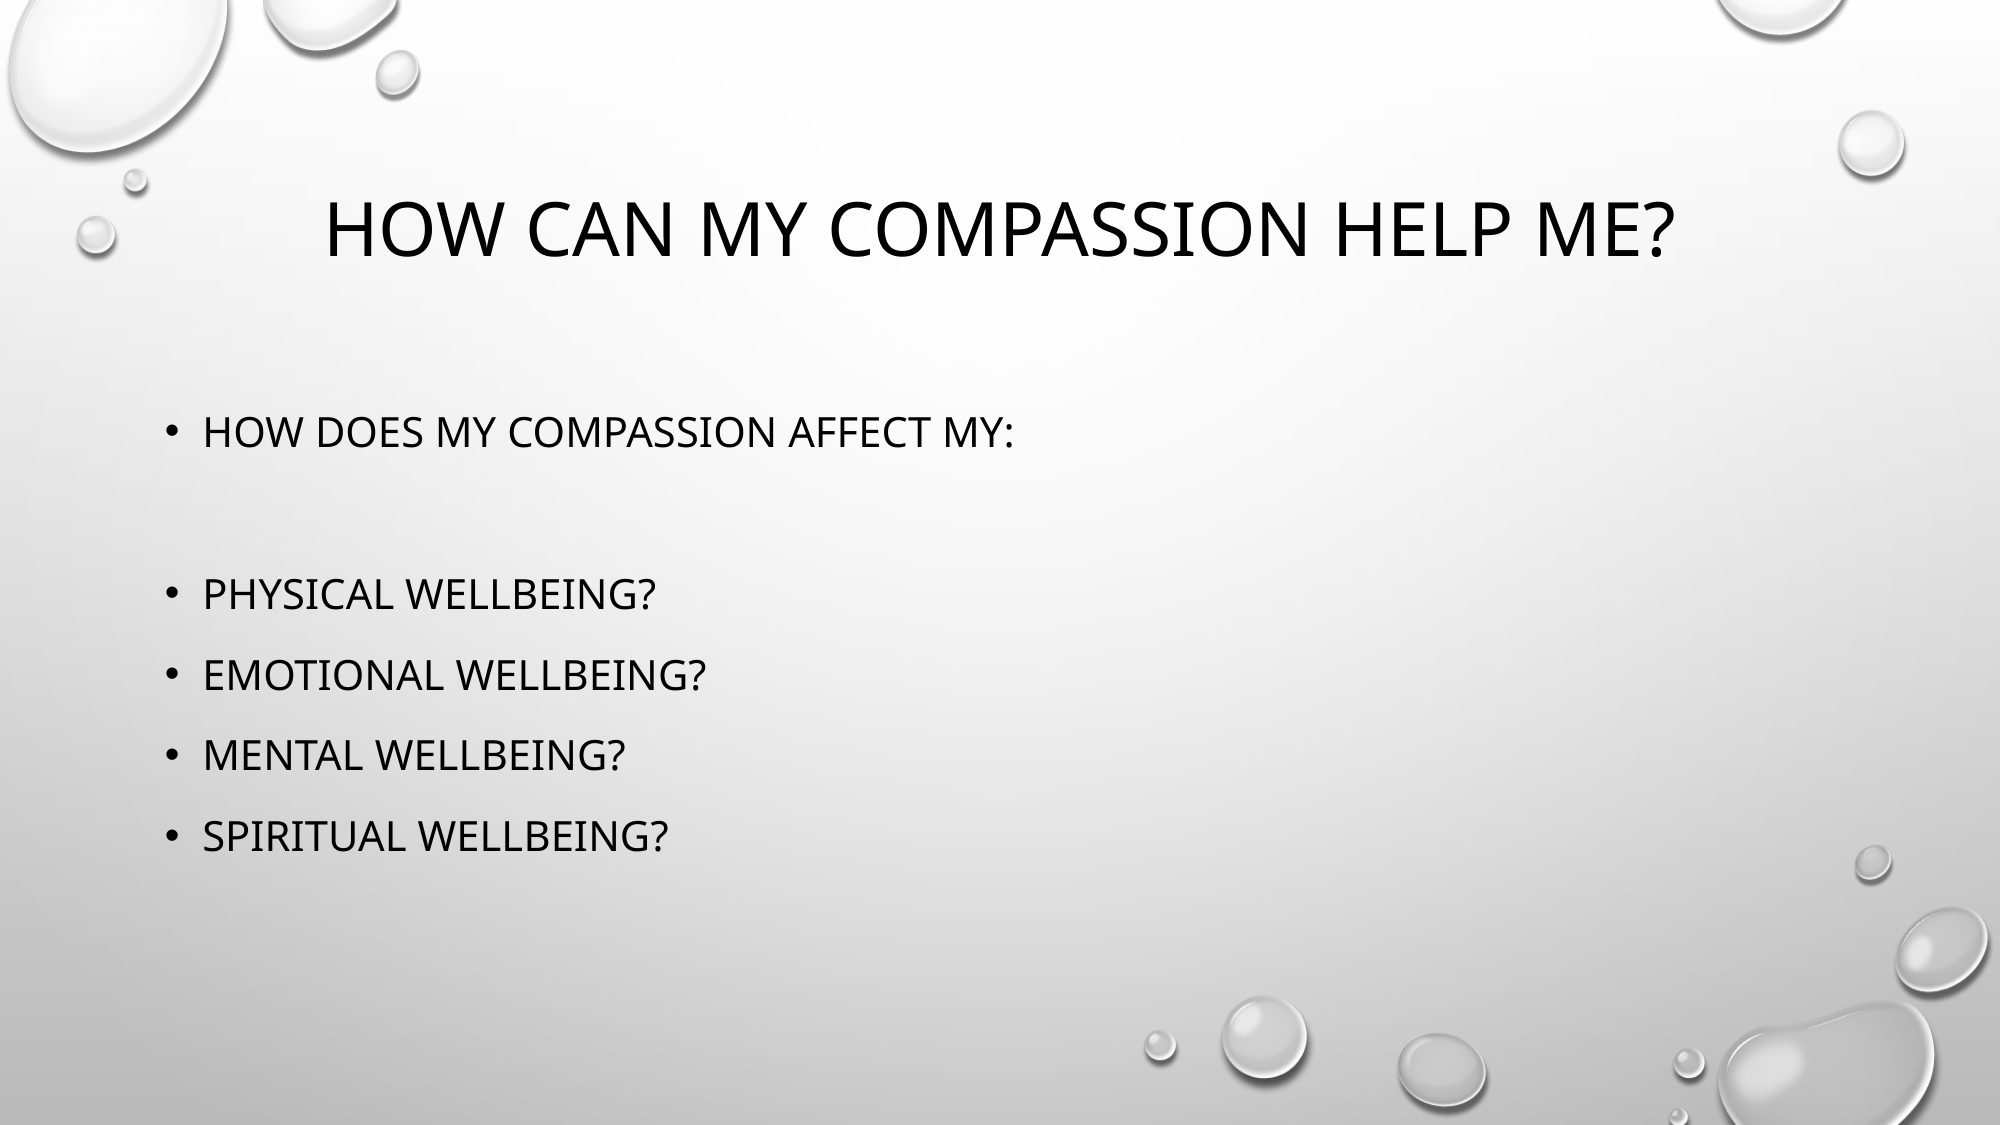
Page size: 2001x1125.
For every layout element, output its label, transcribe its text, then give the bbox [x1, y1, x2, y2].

list How does my compassion affect my: physical wellbeing? emotional wellbeing? mental wellbeing? spiritual wellbeing? [149, 388, 1850, 950]
title How can my compassion help me? [149, 101, 1851, 364]
picture [0, 0, 2000, 1125]
